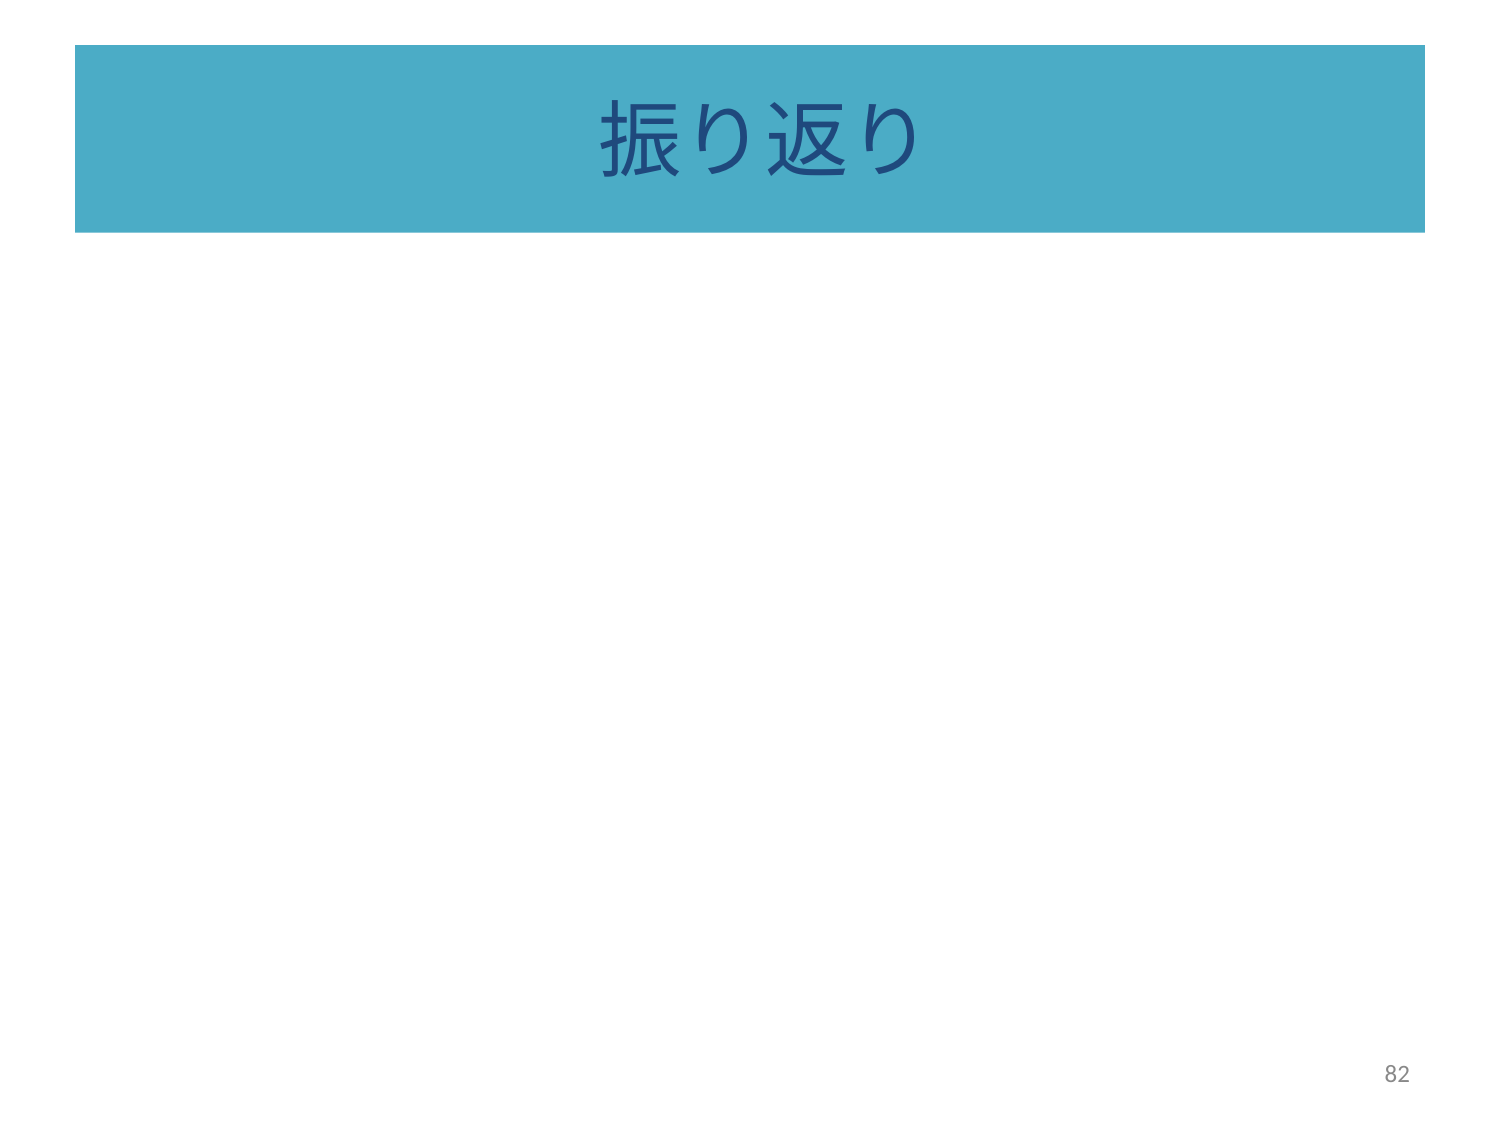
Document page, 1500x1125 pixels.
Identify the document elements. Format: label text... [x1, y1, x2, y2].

slide_number 82 [1074, 1042, 1425, 1103]
title 振り返り [74, 44, 1426, 233]
